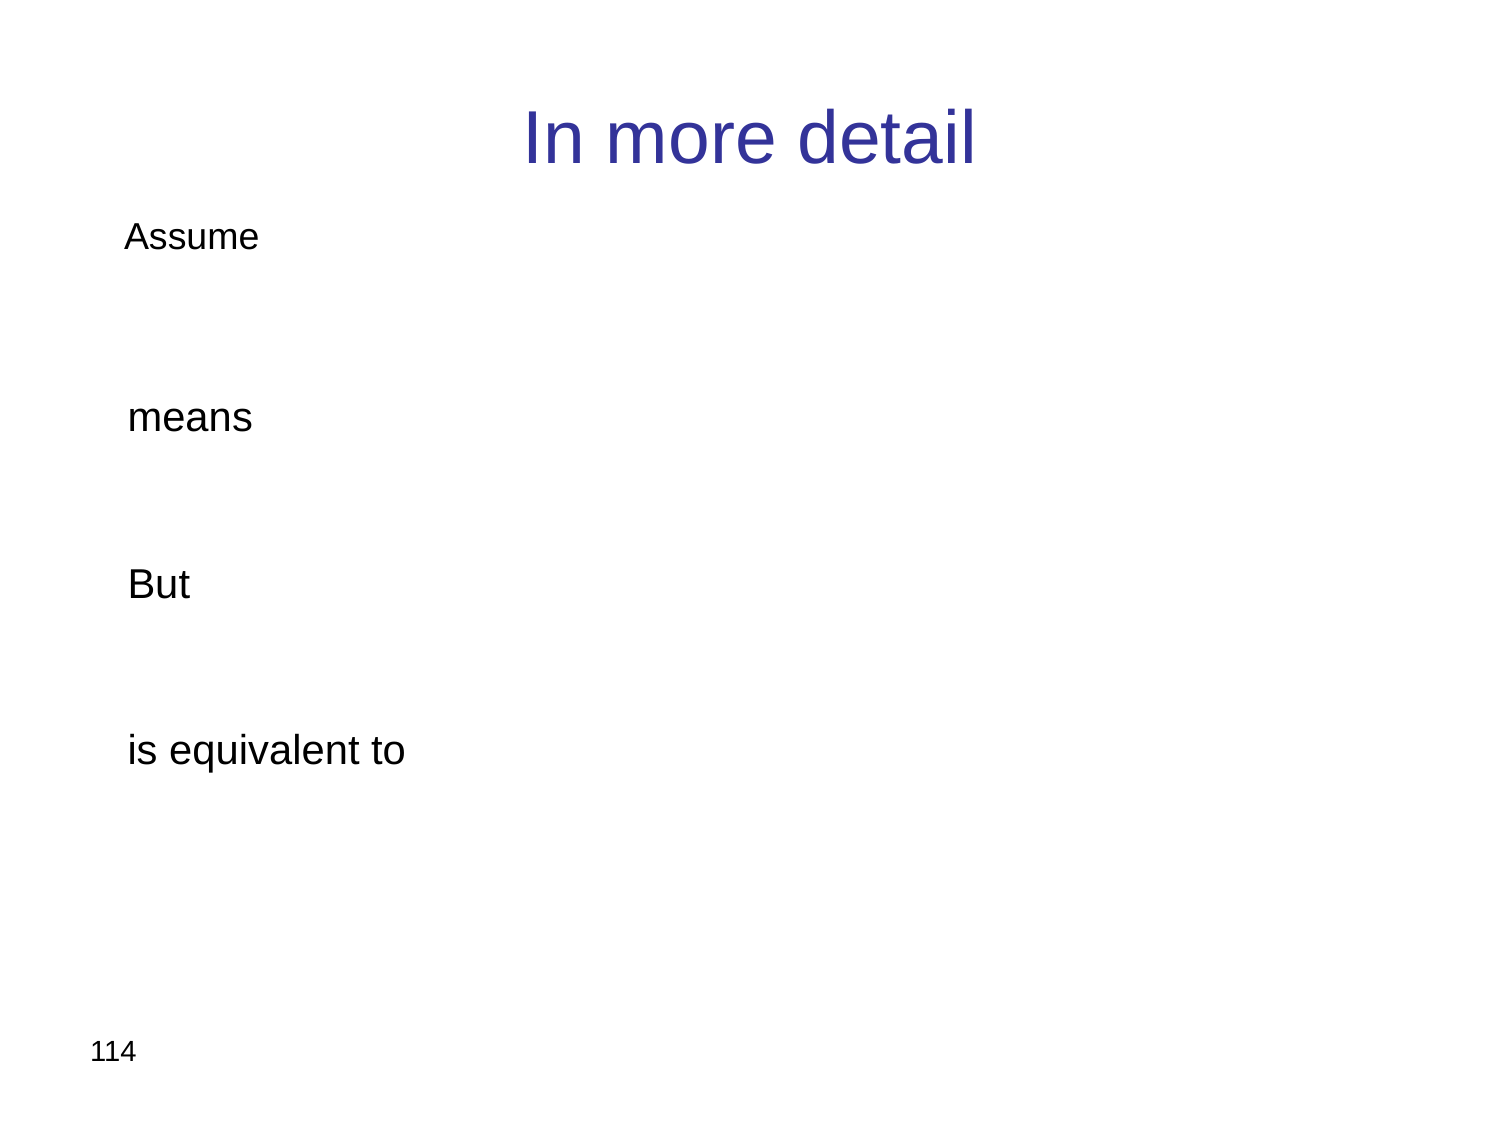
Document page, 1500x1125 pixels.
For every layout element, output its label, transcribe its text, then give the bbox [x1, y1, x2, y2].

slide_number 114 [74, 1024, 426, 1103]
title In more detail [75, 45, 1425, 233]
